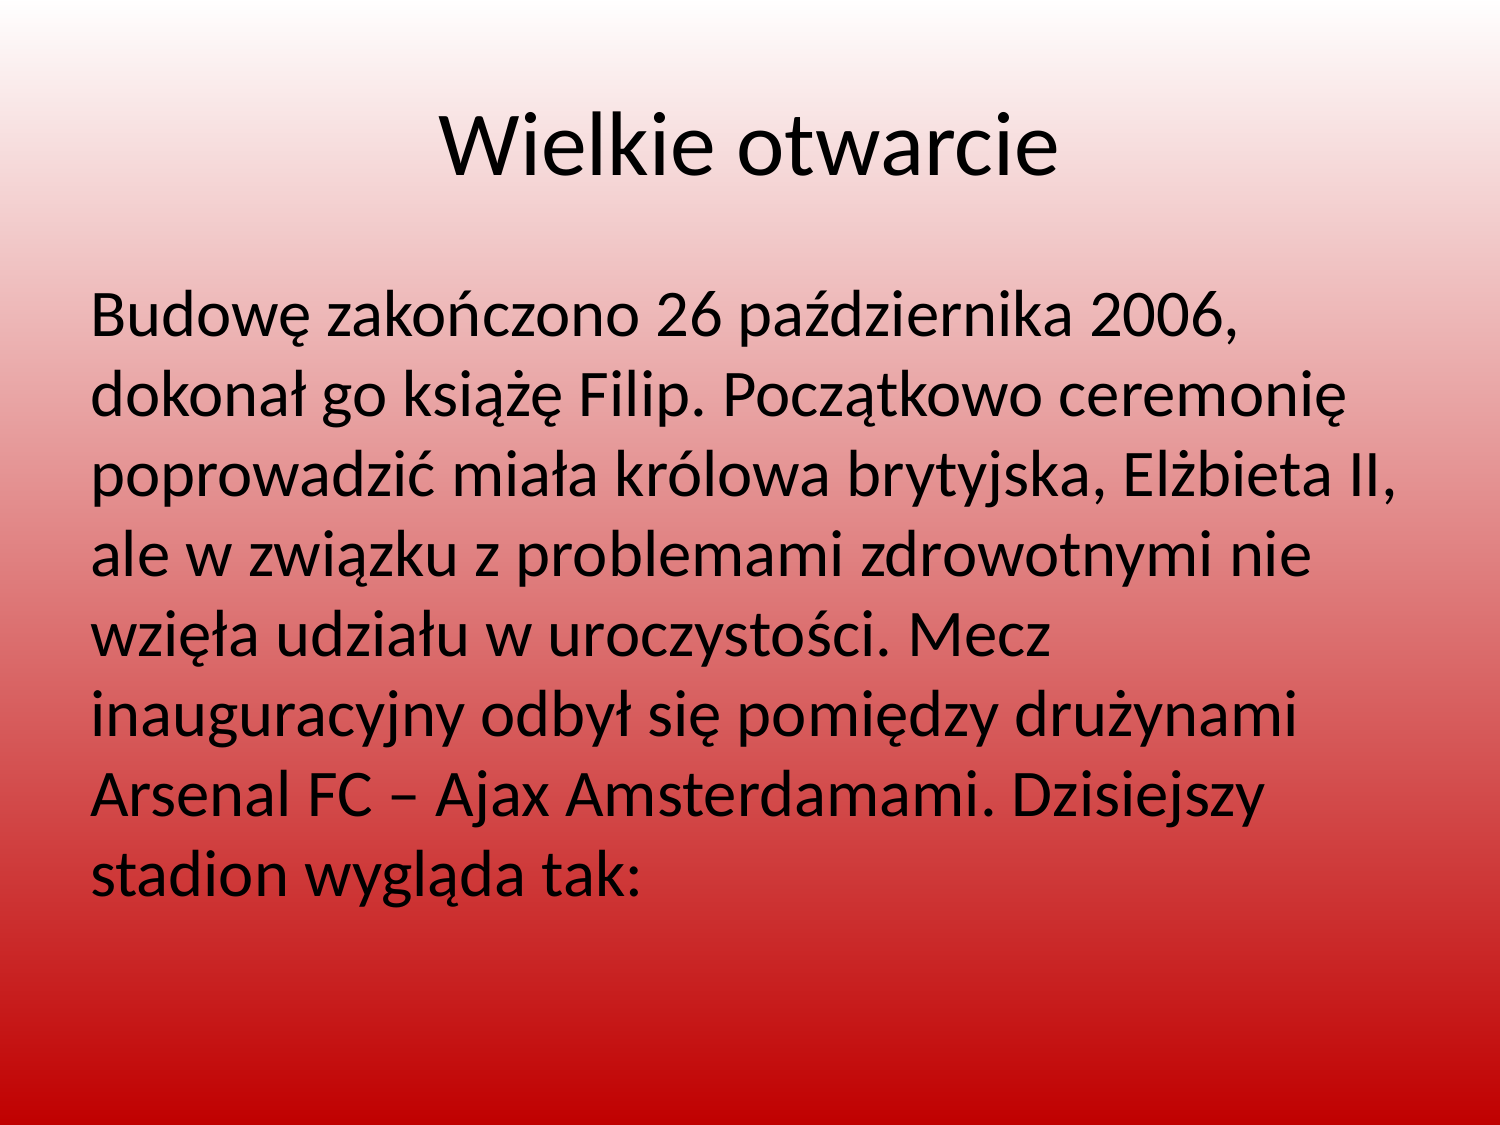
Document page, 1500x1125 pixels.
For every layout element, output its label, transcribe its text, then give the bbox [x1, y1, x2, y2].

list Budowę zakończono 26 października 2006, dokonał go książę Filip. Początkowo ceremonię poprowadzić miała królowa brytyjska, Elżbieta II, ale w związku z problemami zdrowotnymi nie wzięła udziału w uroczystości. Mecz inauguracyjny odbył się pomiędzy drużynami Arsenal FC – Ajax Amsterdamami. Dzisiejszy stadion wygląda tak: [75, 262, 1425, 1005]
title Wielkie otwarcie [75, 45, 1425, 233]
